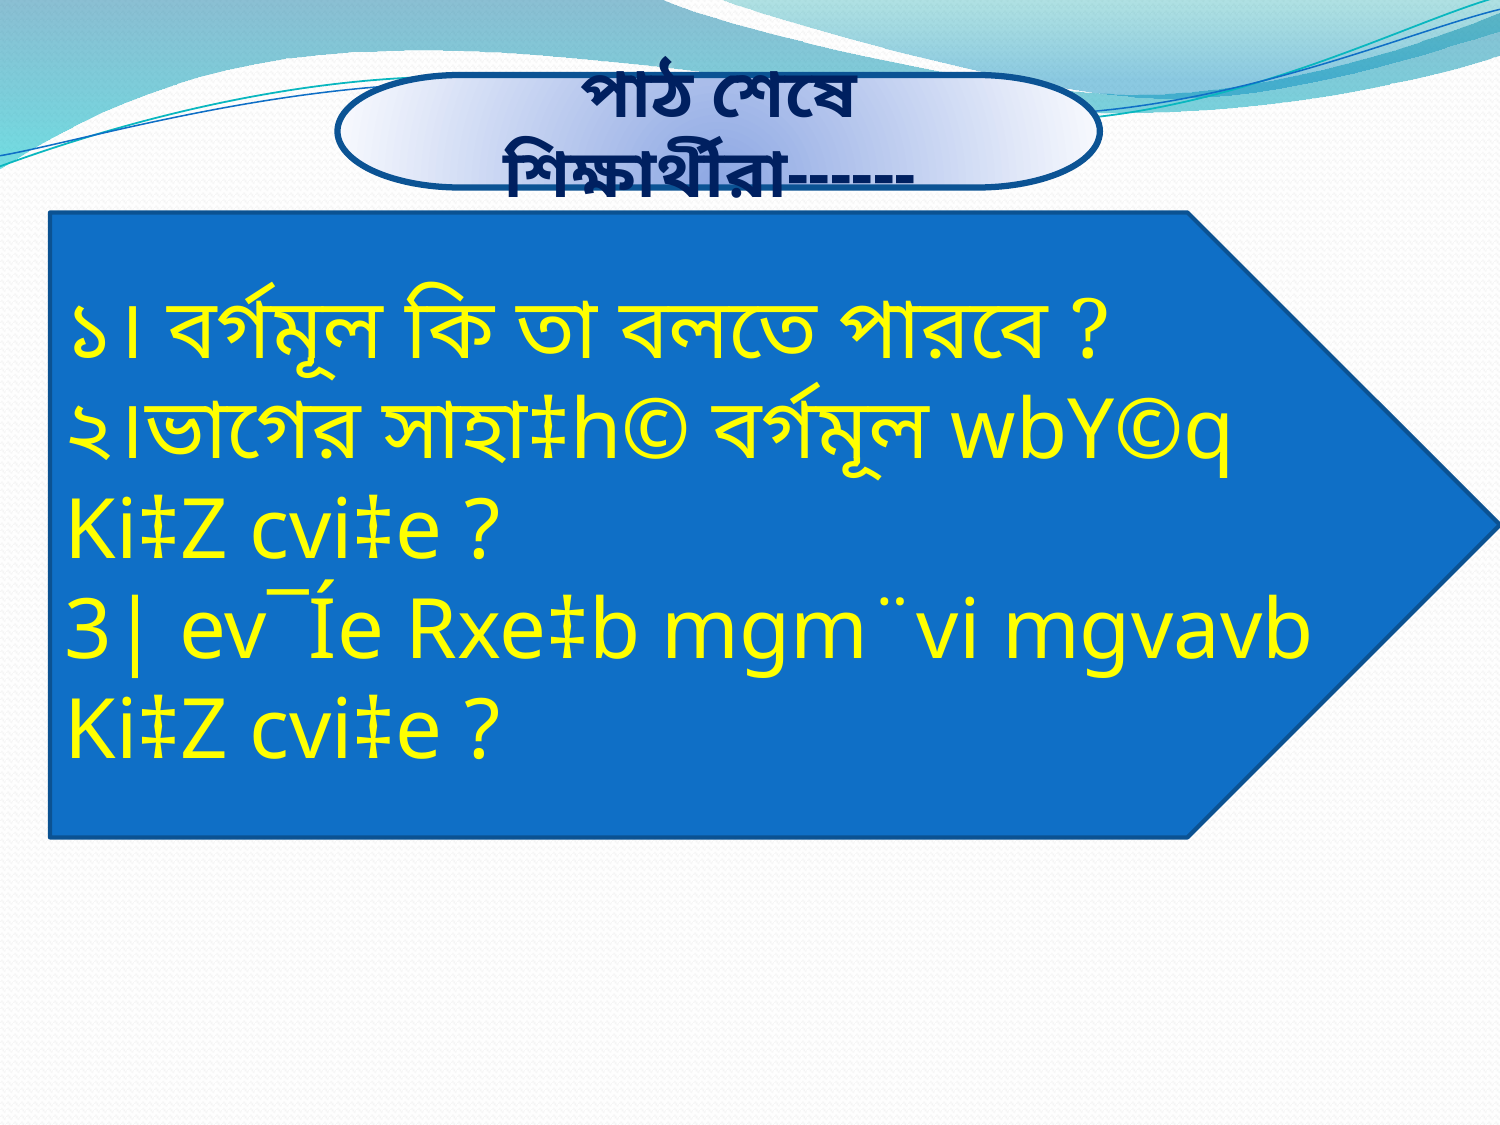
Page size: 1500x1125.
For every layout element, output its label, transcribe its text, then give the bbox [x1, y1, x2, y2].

text_box ১। বর্গমূল কি তা বলতে পারবে ? ২।ভাগের সাহা‡h© বর্গমূল wbY©q Ki‡Z cvi‡e ? 3| ev¯Íe Rxe‡b mgm¨vi mgvavb Ki‡Z cvi‡e ? [47, 210, 1500, 840]
text_box পাঠ শেষে শিক্ষার্থীরা------ [336, 74, 1101, 189]
